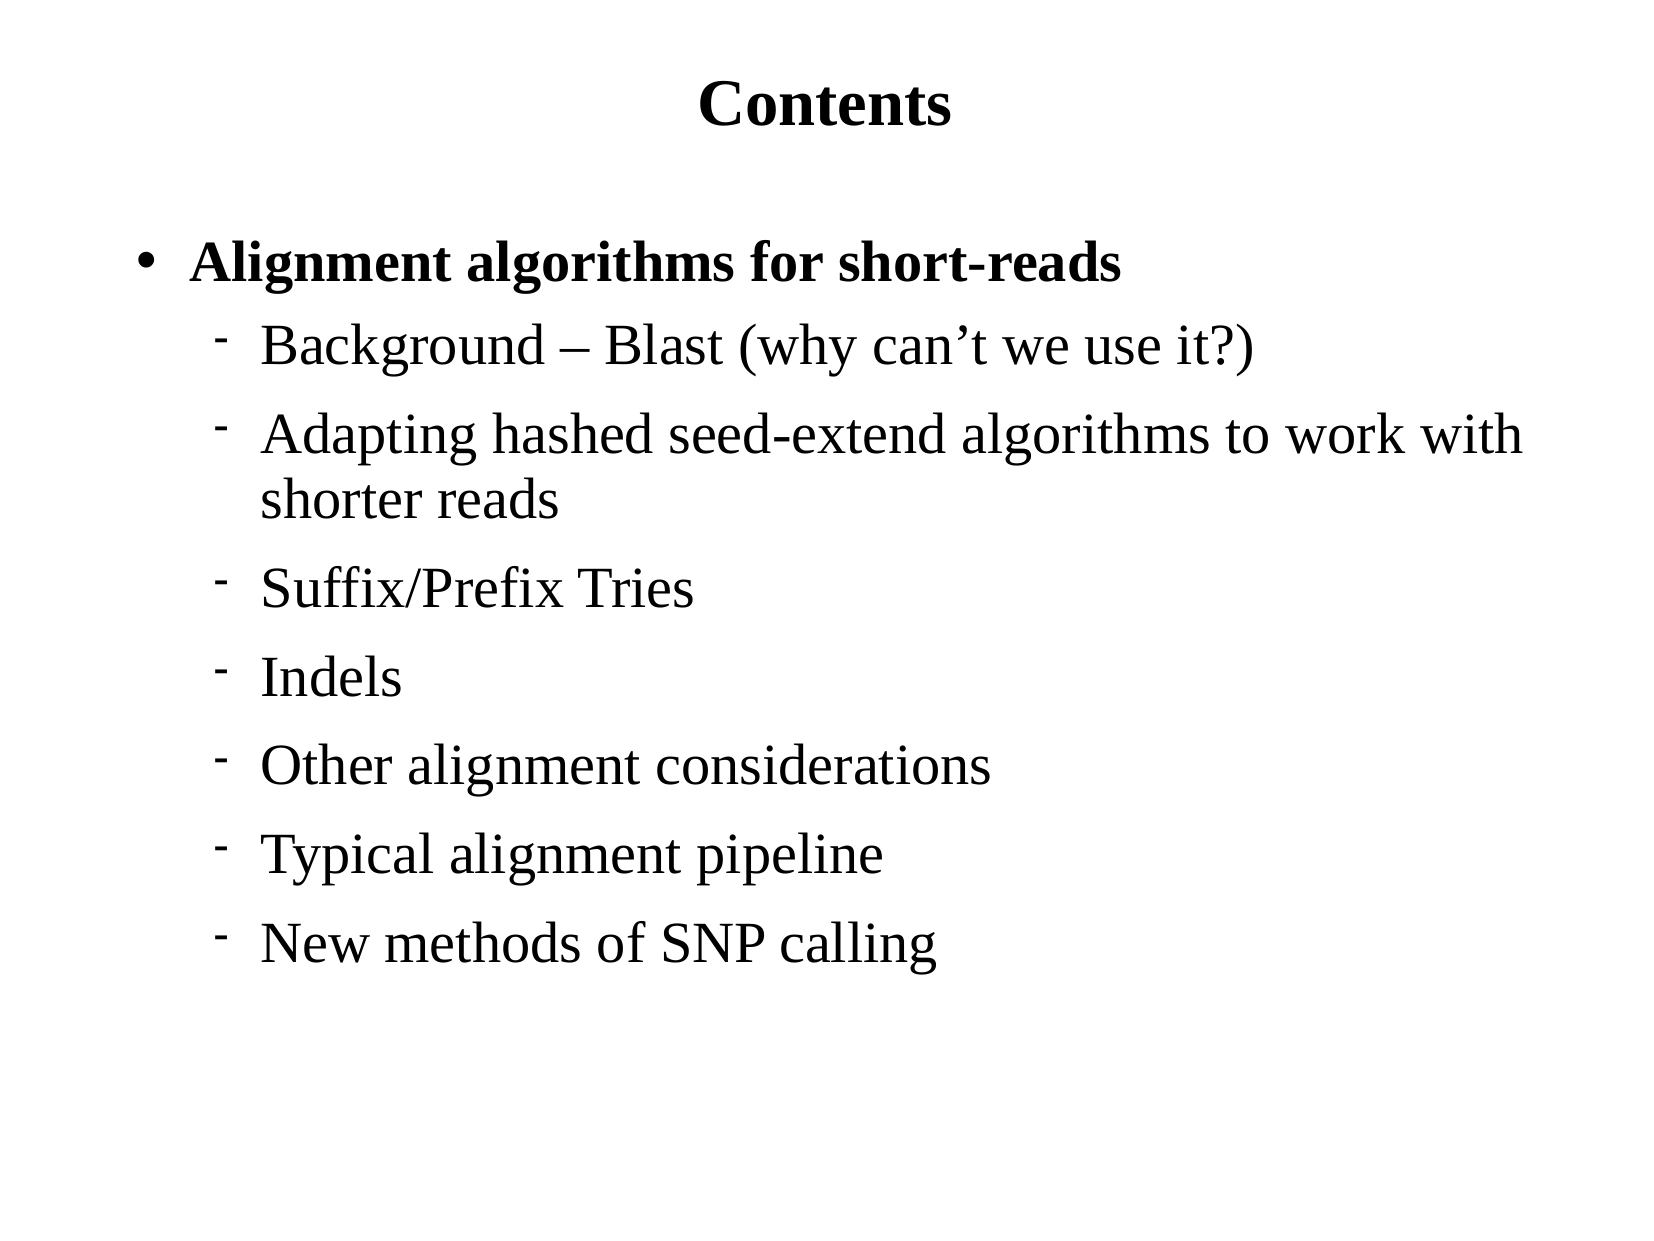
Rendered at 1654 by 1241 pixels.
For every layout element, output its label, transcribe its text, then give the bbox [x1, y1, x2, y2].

text_box Contents [119, 0, 1531, 207]
text_box Alignment algorithms for short-reads Background – Blast (why can’t we use it?) Adapting hashed seed-extend algorithms to work with shorter reads Suffix/Prefix Tries Indels Other alignment considerations Typical alignment pipeline New methods of SNP calling [119, 229, 1531, 1142]
